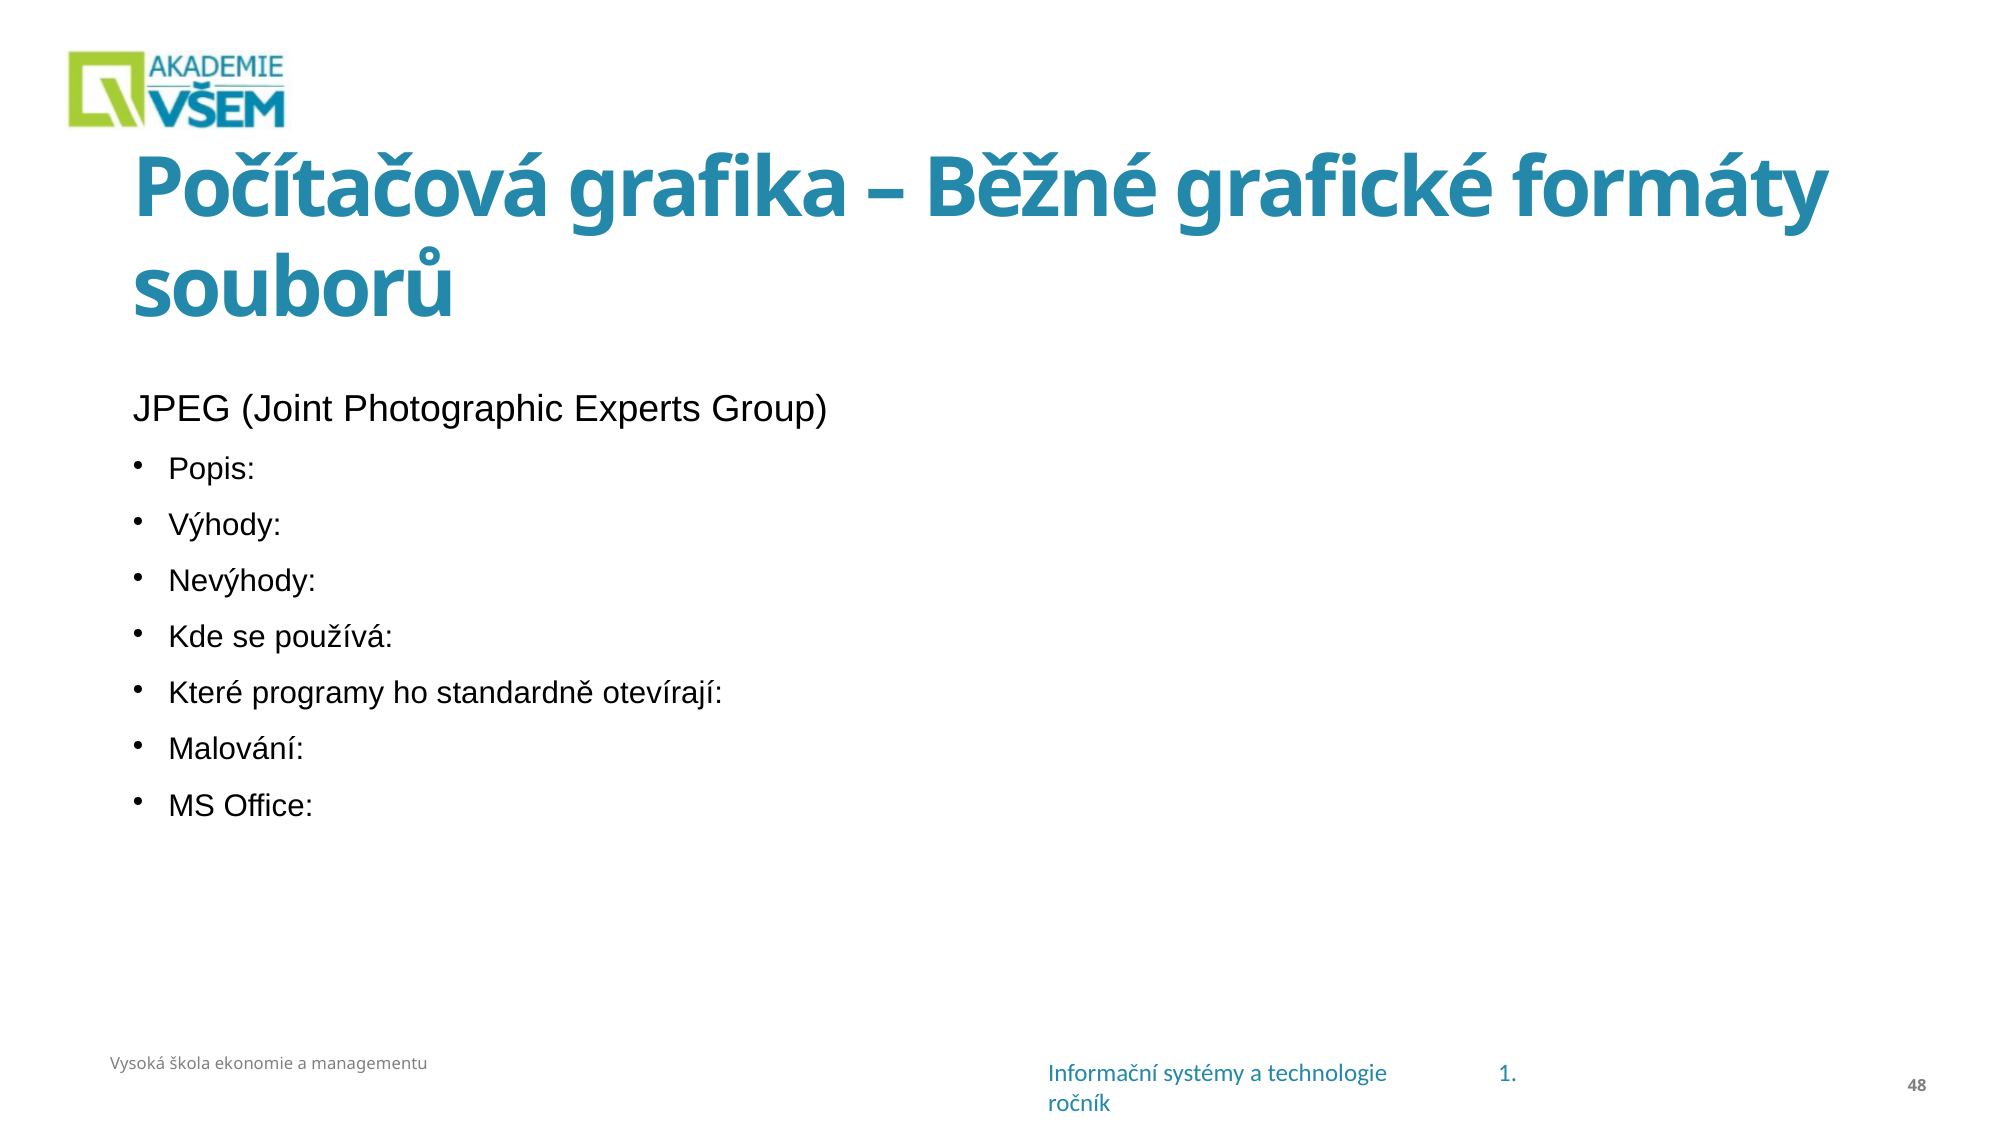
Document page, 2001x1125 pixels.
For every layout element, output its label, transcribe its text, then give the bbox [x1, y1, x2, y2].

slide_number <číslo> [1816, 1062, 1942, 1109]
title Počítačová grafika – Běžné grafické formáty souborů [132, 171, 1978, 296]
text_box JPEG (Joint Photographic Experts Group) Popis: Výhody: Nevýhody: Kde se používá: Které programy ho standardně otevírají: Malování: MS Office: [118, 354, 1861, 1033]
picture [58, 38, 298, 136]
text_box Vysoká škola ekonomie a managementu [95, 1045, 443, 1080]
